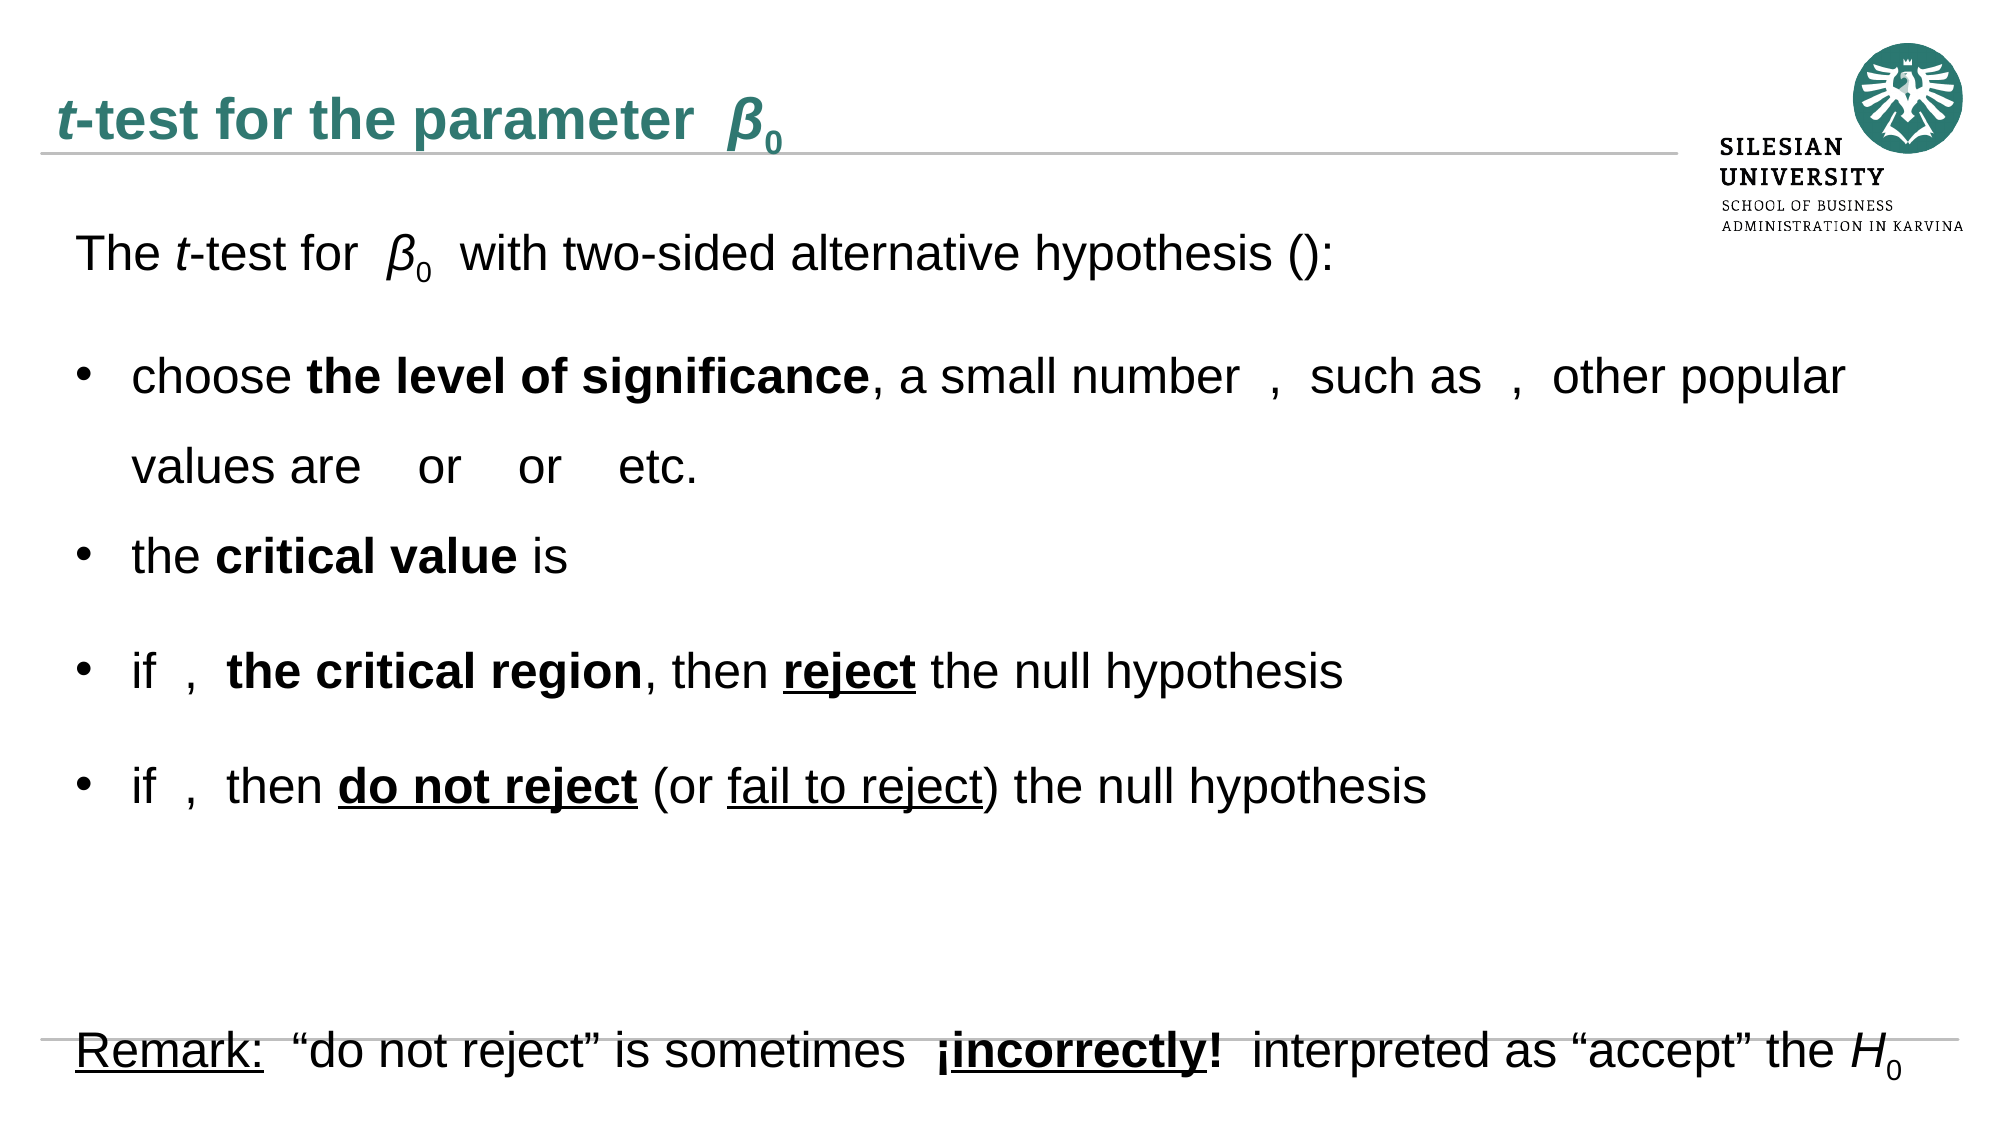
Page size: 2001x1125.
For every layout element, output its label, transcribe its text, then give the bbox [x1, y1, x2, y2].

title t-test for the parameter β0 [41, 73, 1636, 150]
picture [1720, 43, 1963, 231]
